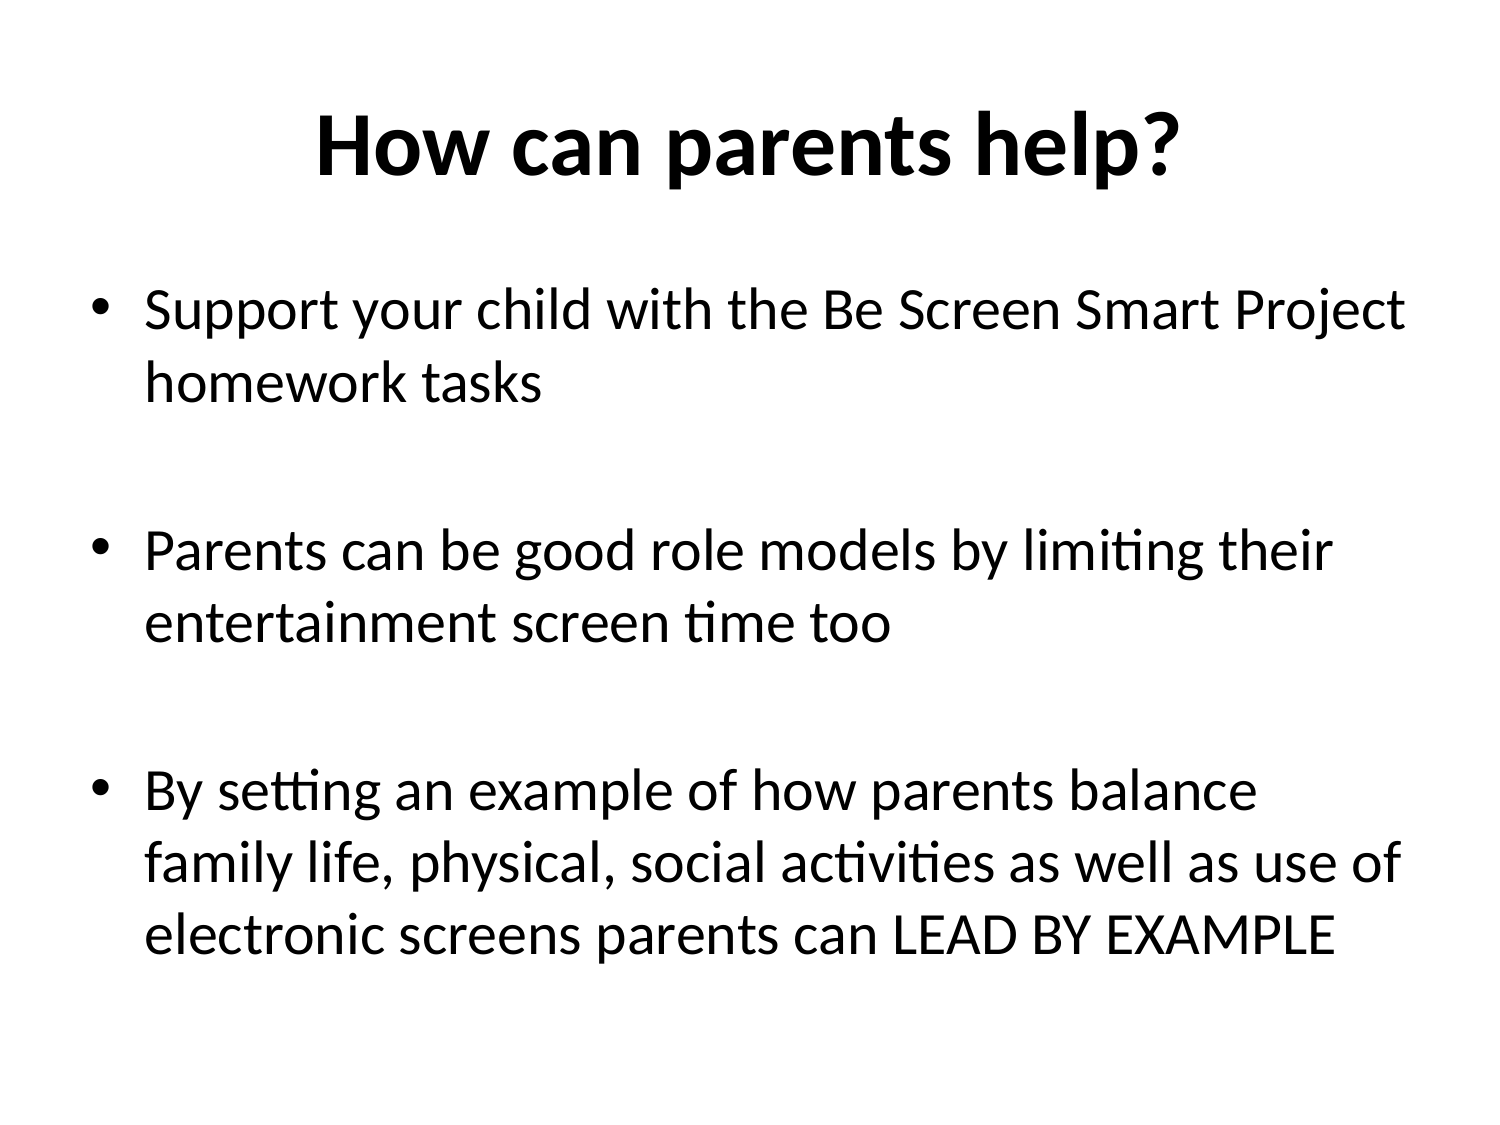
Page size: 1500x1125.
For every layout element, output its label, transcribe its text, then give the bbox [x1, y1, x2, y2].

title How can parents help? [75, 45, 1425, 233]
list Support your child with the Be Screen Smart Project homework tasks Parents can be good role models by limiting their entertainment screen time too By setting an example of how parents balance family life, physical, social activities as well as use of electronic screens parents can LEAD BY EXAMPLE [75, 262, 1425, 1005]
